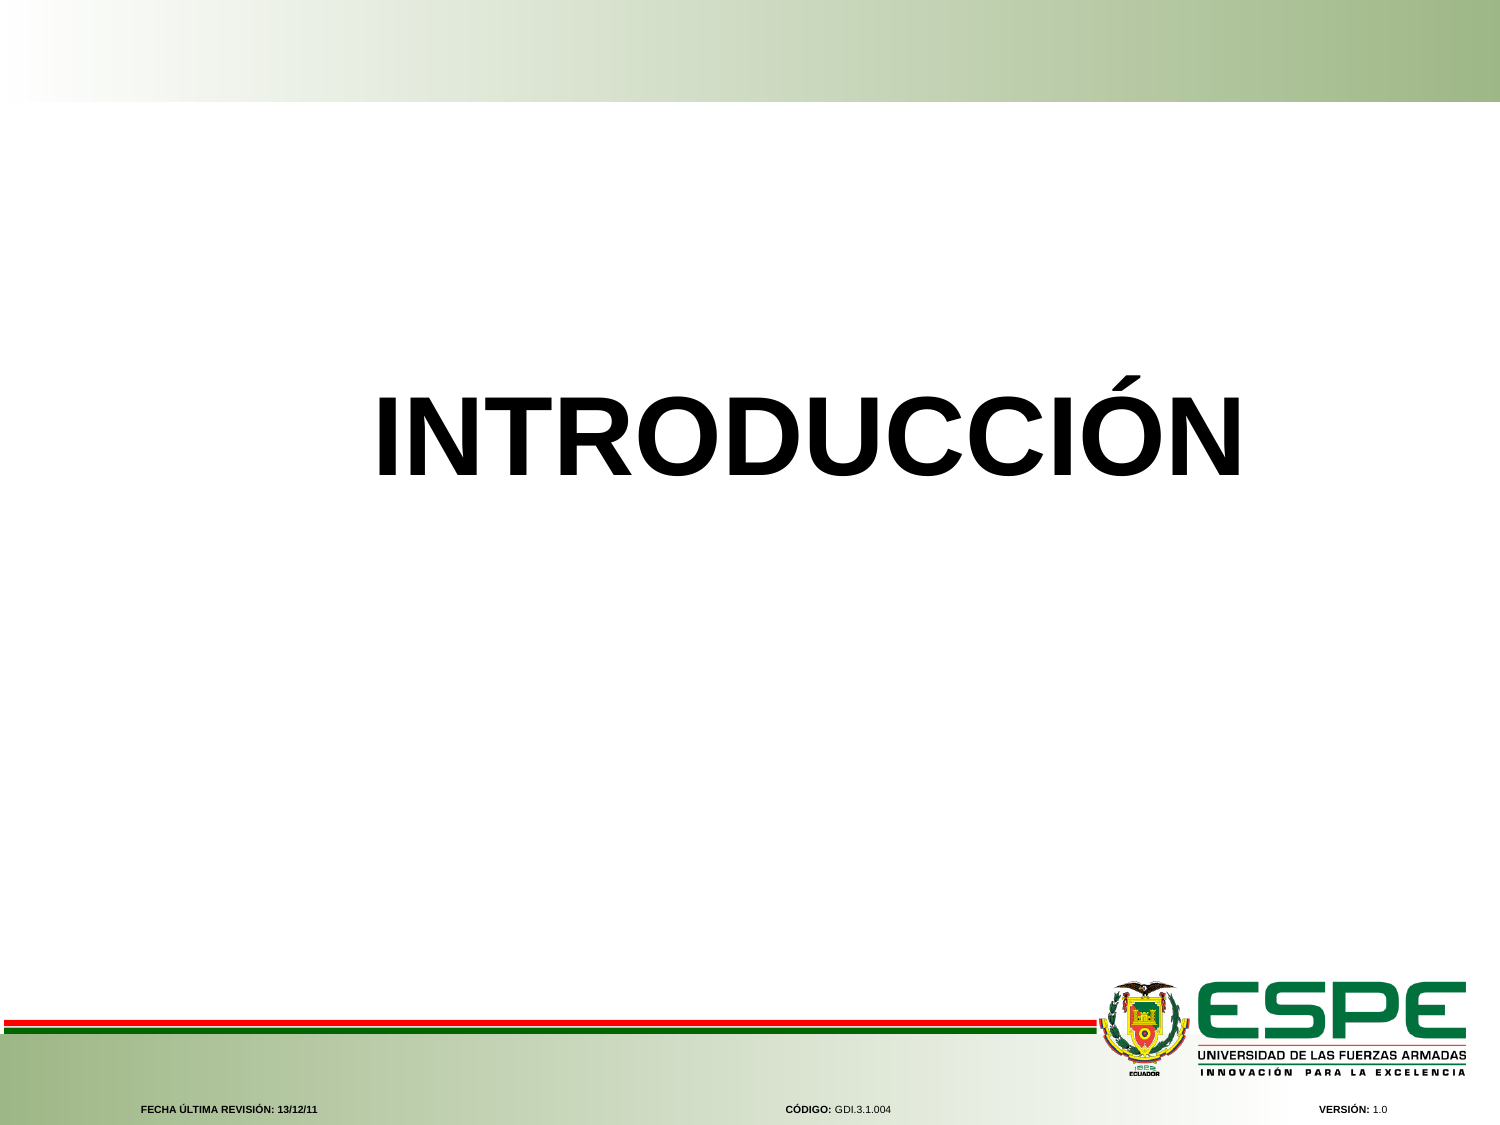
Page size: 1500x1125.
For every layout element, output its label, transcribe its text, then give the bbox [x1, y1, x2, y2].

footer CÓDIGO: GDI.3.1.004 [719, 1092, 958, 1125]
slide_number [63, 1091, 396, 1125]
picture [1099, 981, 1466, 1076]
slide_number VERSIÓN: 1.0 [1281, 1092, 1425, 1125]
text_box INTRODUCCIÓN [206, 355, 1414, 506]
